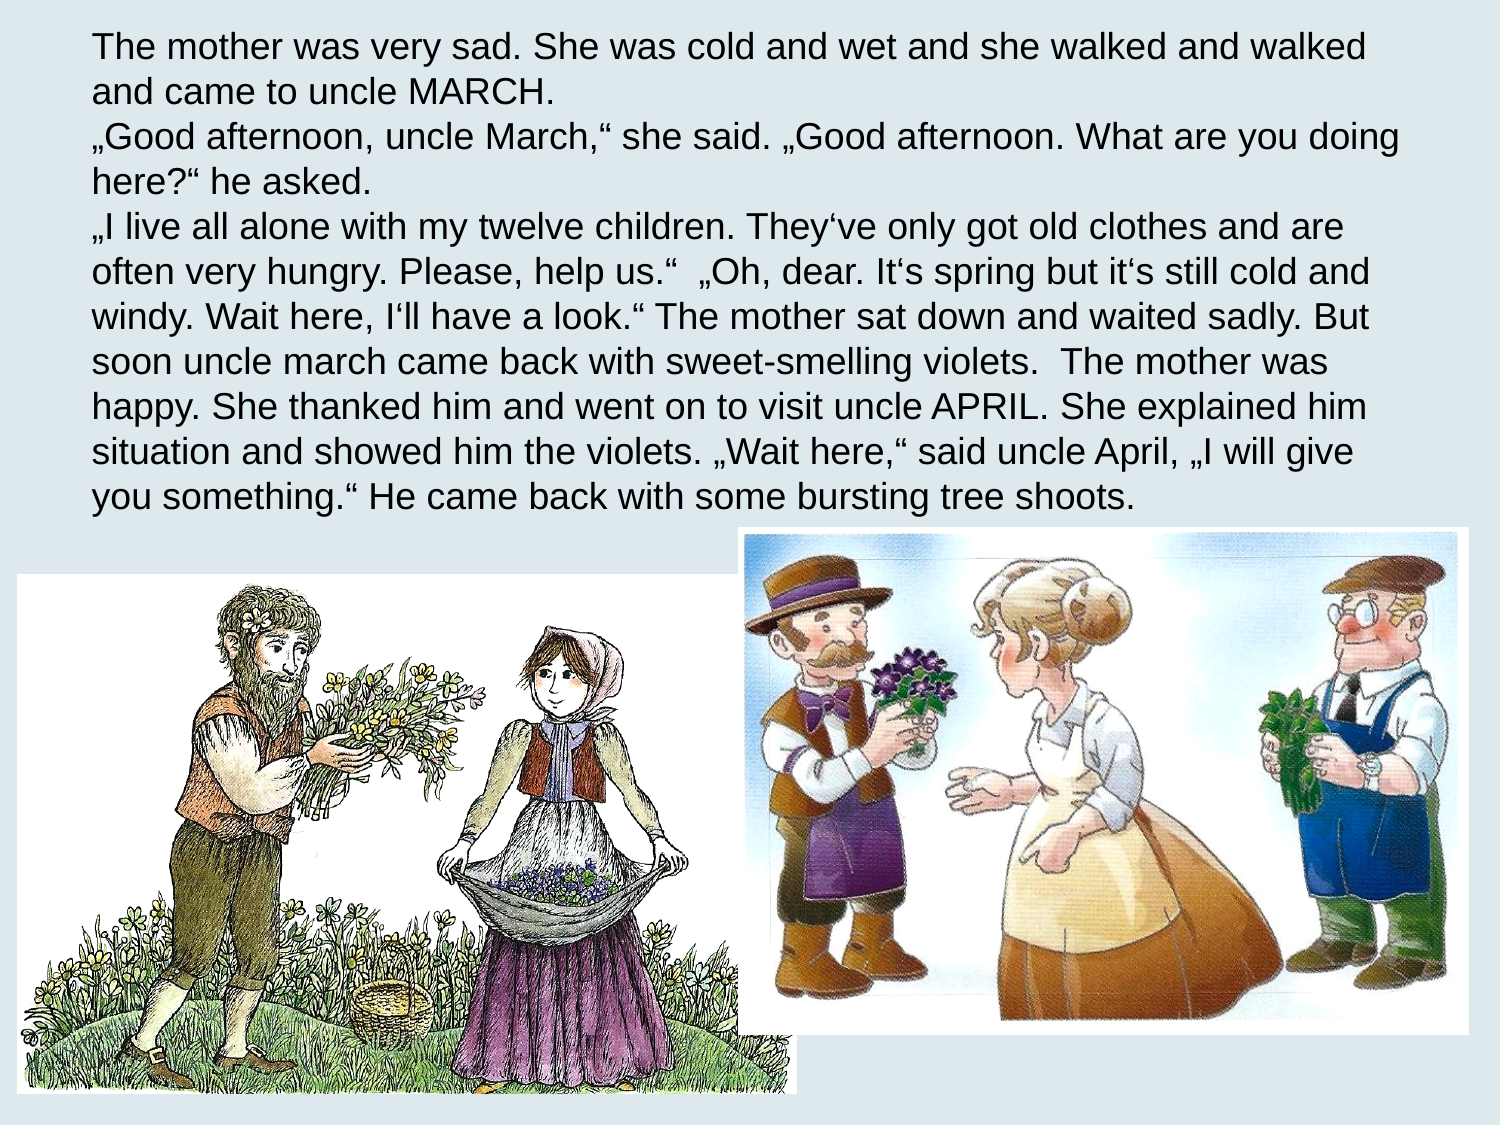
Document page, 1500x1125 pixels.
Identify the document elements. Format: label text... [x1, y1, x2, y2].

title The mother was very sad. She was cold and wet and she walked and walked and came to uncle MARCH. „Good afternoon, uncle March,“ she said. „Good afternoon. What are you doing here?“ he asked. „I live all alone with my twelve children. They‘ve only got old clothes and are often very hungry. Please, help us.“ „Oh, dear. It‘s spring but it‘s still cold and windy. Wait here, I‘ll have a look.“ The mother sat down and waited sadly. But soon uncle march came back with sweet-smelling violets. The mother was happy. She thanked him and went on to visit uncle APRIL. She explained him situation and showed him the violets. „Wait here,“ said uncle April, „I will give you something.“ He came back with some bursting tree shoots. [76, 66, 1427, 528]
picture [737, 526, 1469, 1036]
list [17, 574, 798, 1095]
